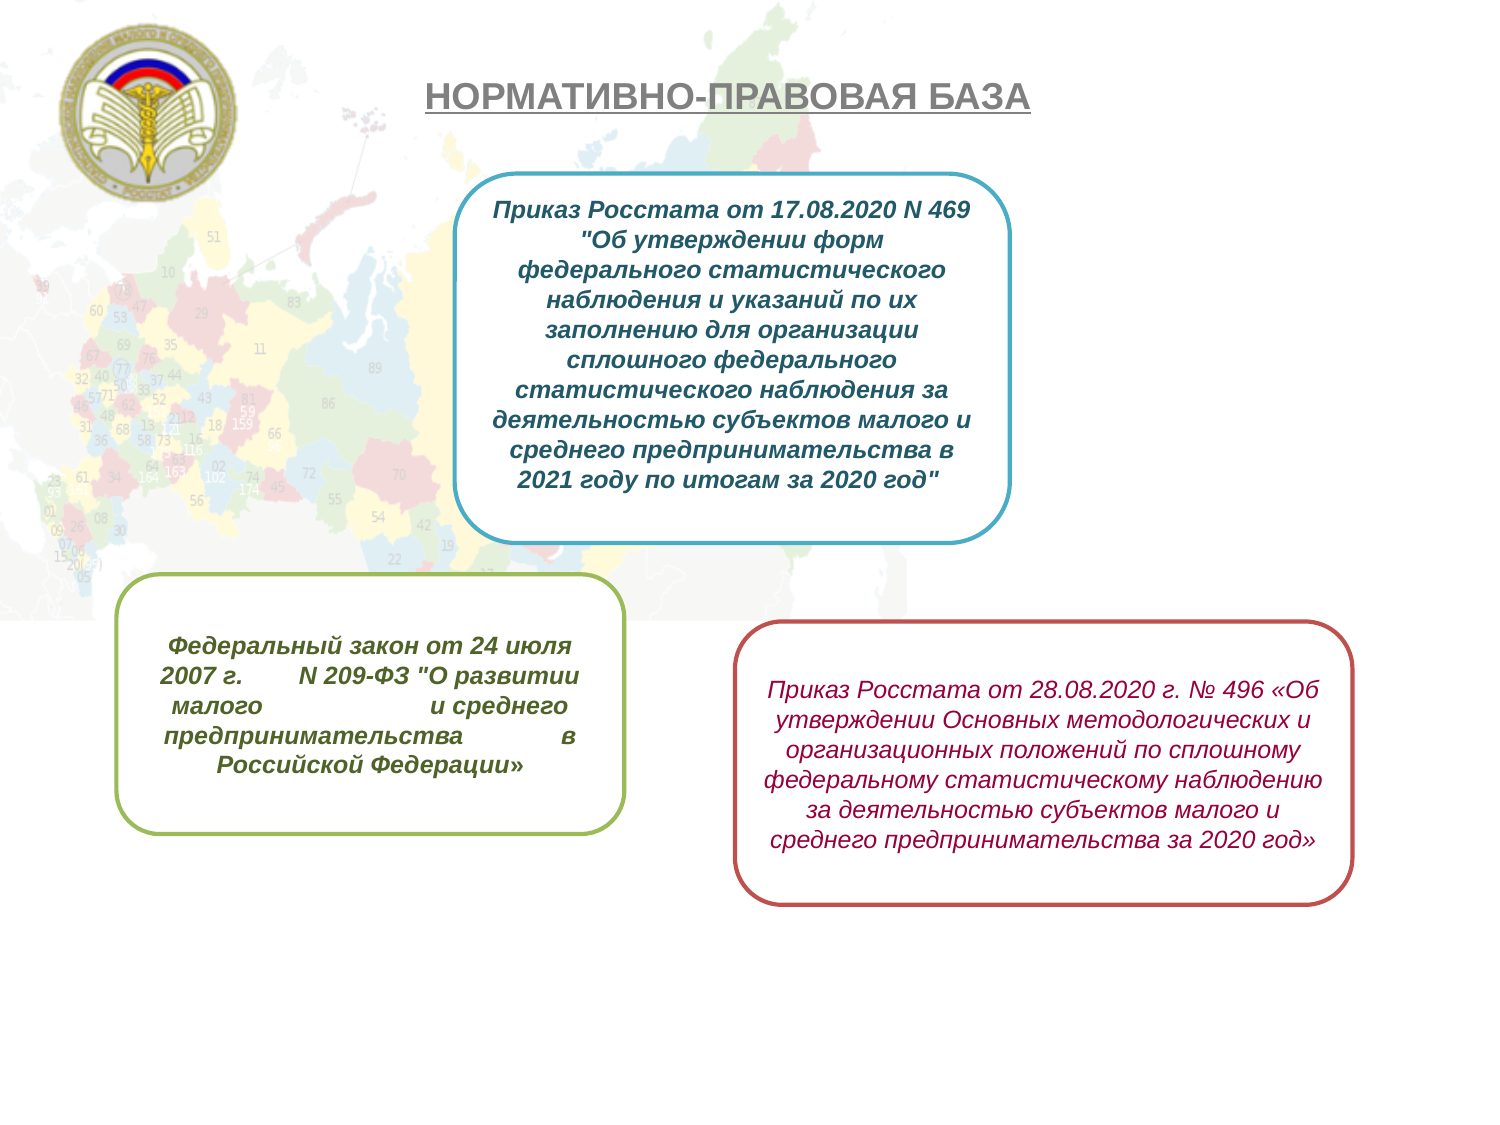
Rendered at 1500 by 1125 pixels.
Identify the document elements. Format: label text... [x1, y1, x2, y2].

text_box Приказ Росстата от 17.08.2020 N 469 "Об утверждении форм федерального статистического наблюдения и указаний по их заполнению для организации сплошного федерального статистического наблюдения за деятельностью субъектов малого и среднего предпринимательства в 2021 году по итогам за 2020 год" [452, 171, 1012, 241]
title НОРМАТИВНО-ПРАВОВАЯ БАЗА [259, 41, 1404, 149]
picture [38, 18, 255, 213]
text_box [39, 241, 1461, 1085]
